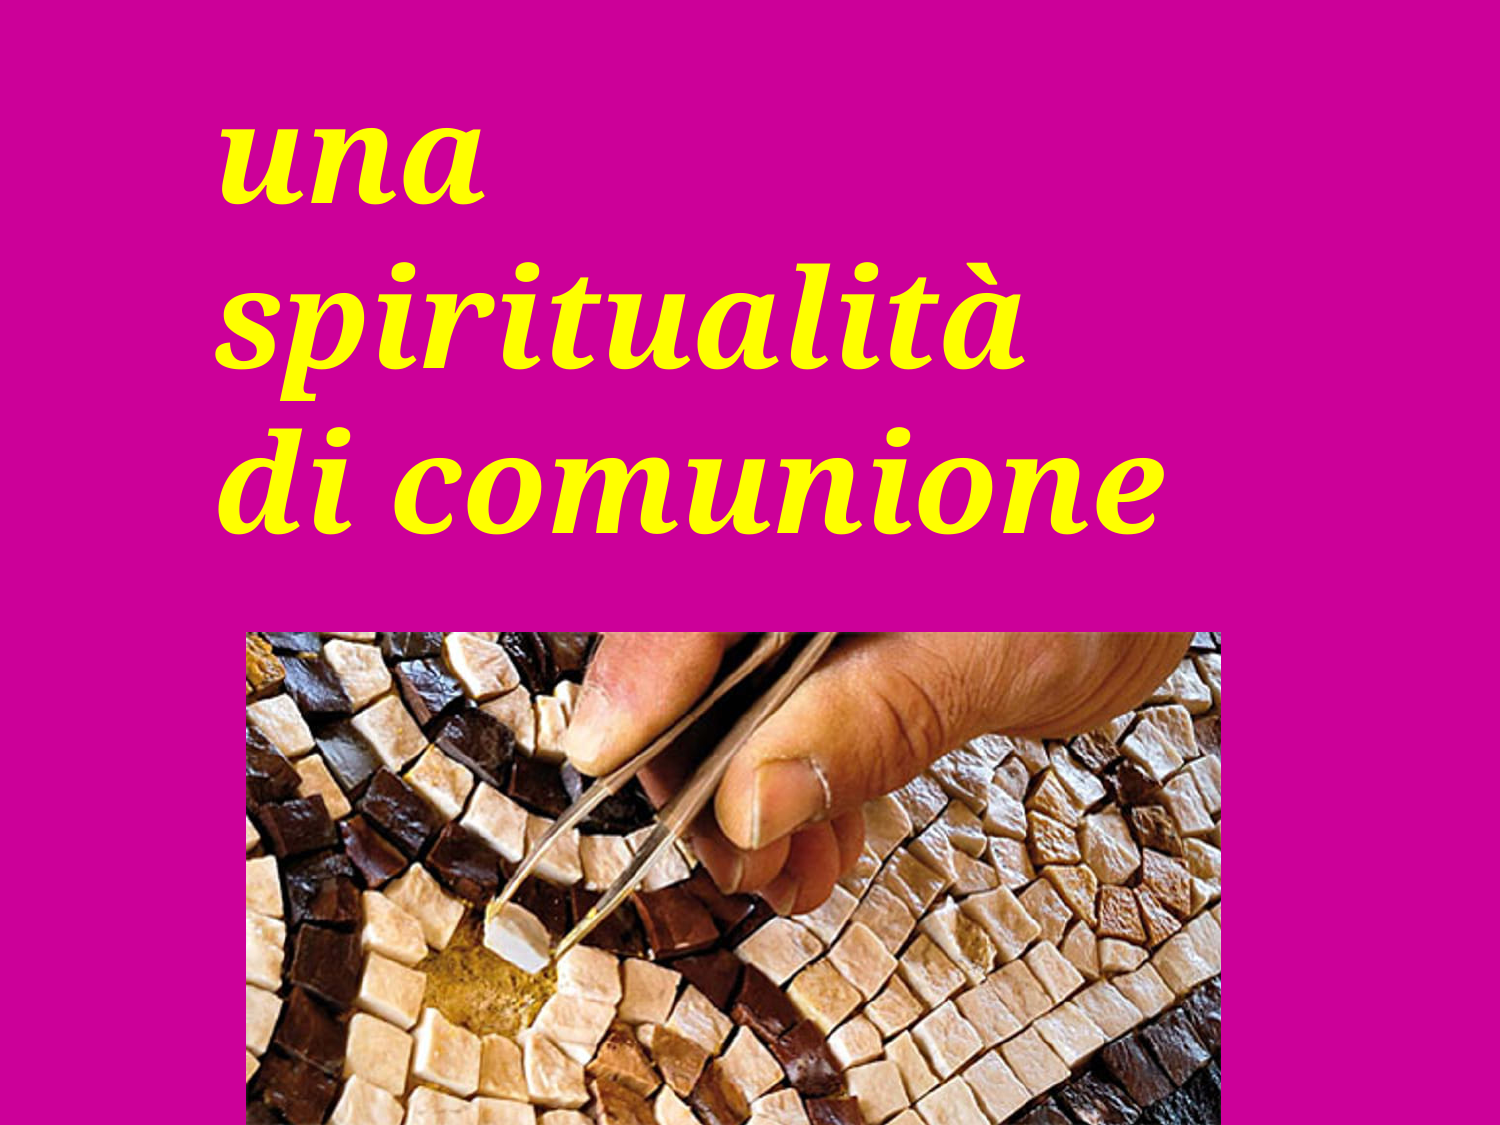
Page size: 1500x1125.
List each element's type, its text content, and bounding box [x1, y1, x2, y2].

text_box una spiritualità di comunione [199, 58, 1184, 614]
picture [245, 632, 1221, 1125]
